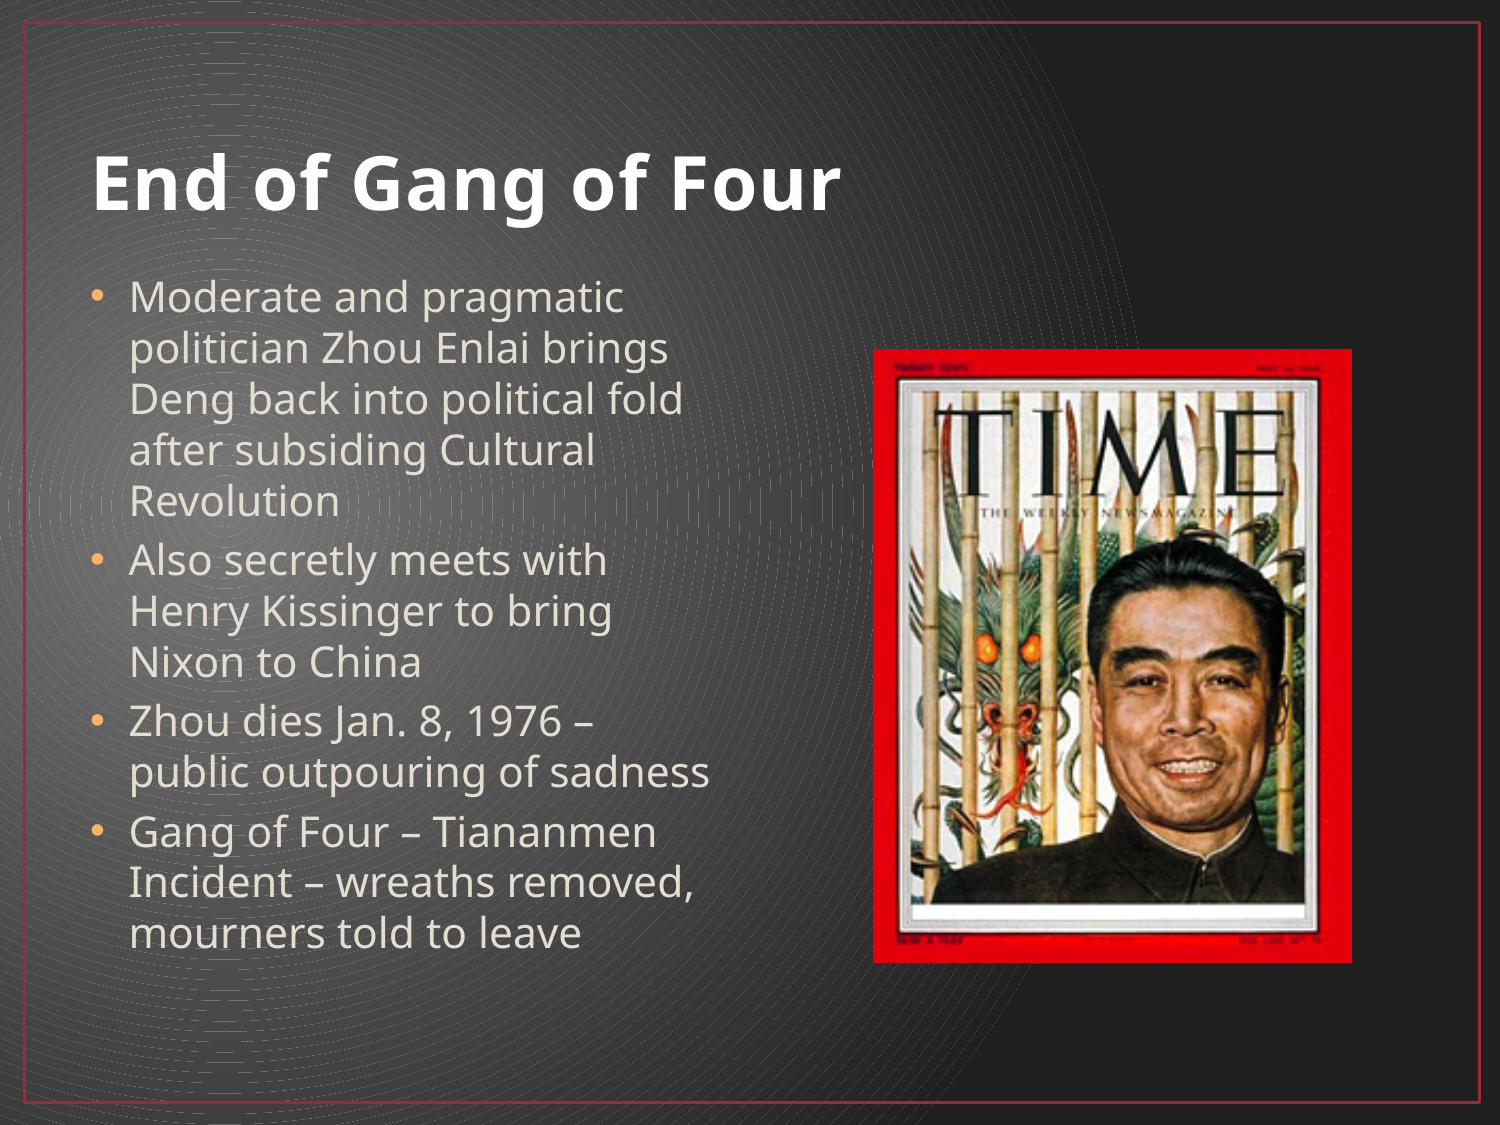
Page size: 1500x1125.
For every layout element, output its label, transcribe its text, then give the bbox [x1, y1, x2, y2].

title End of Gang of Four [75, 45, 1425, 233]
list Moderate and pragmatic politician Zhou Enlai brings Deng back into political fold after subsiding Cultural Revolution Also secretly meets with Henry Kissinger to bring Nixon to China Zhou dies Jan. 8, 1976 – public outpouring of sadness Gang of Four – Tiananmen Incident – wreaths removed, mourners told to leave [75, 262, 738, 1005]
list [872, 349, 1352, 963]
